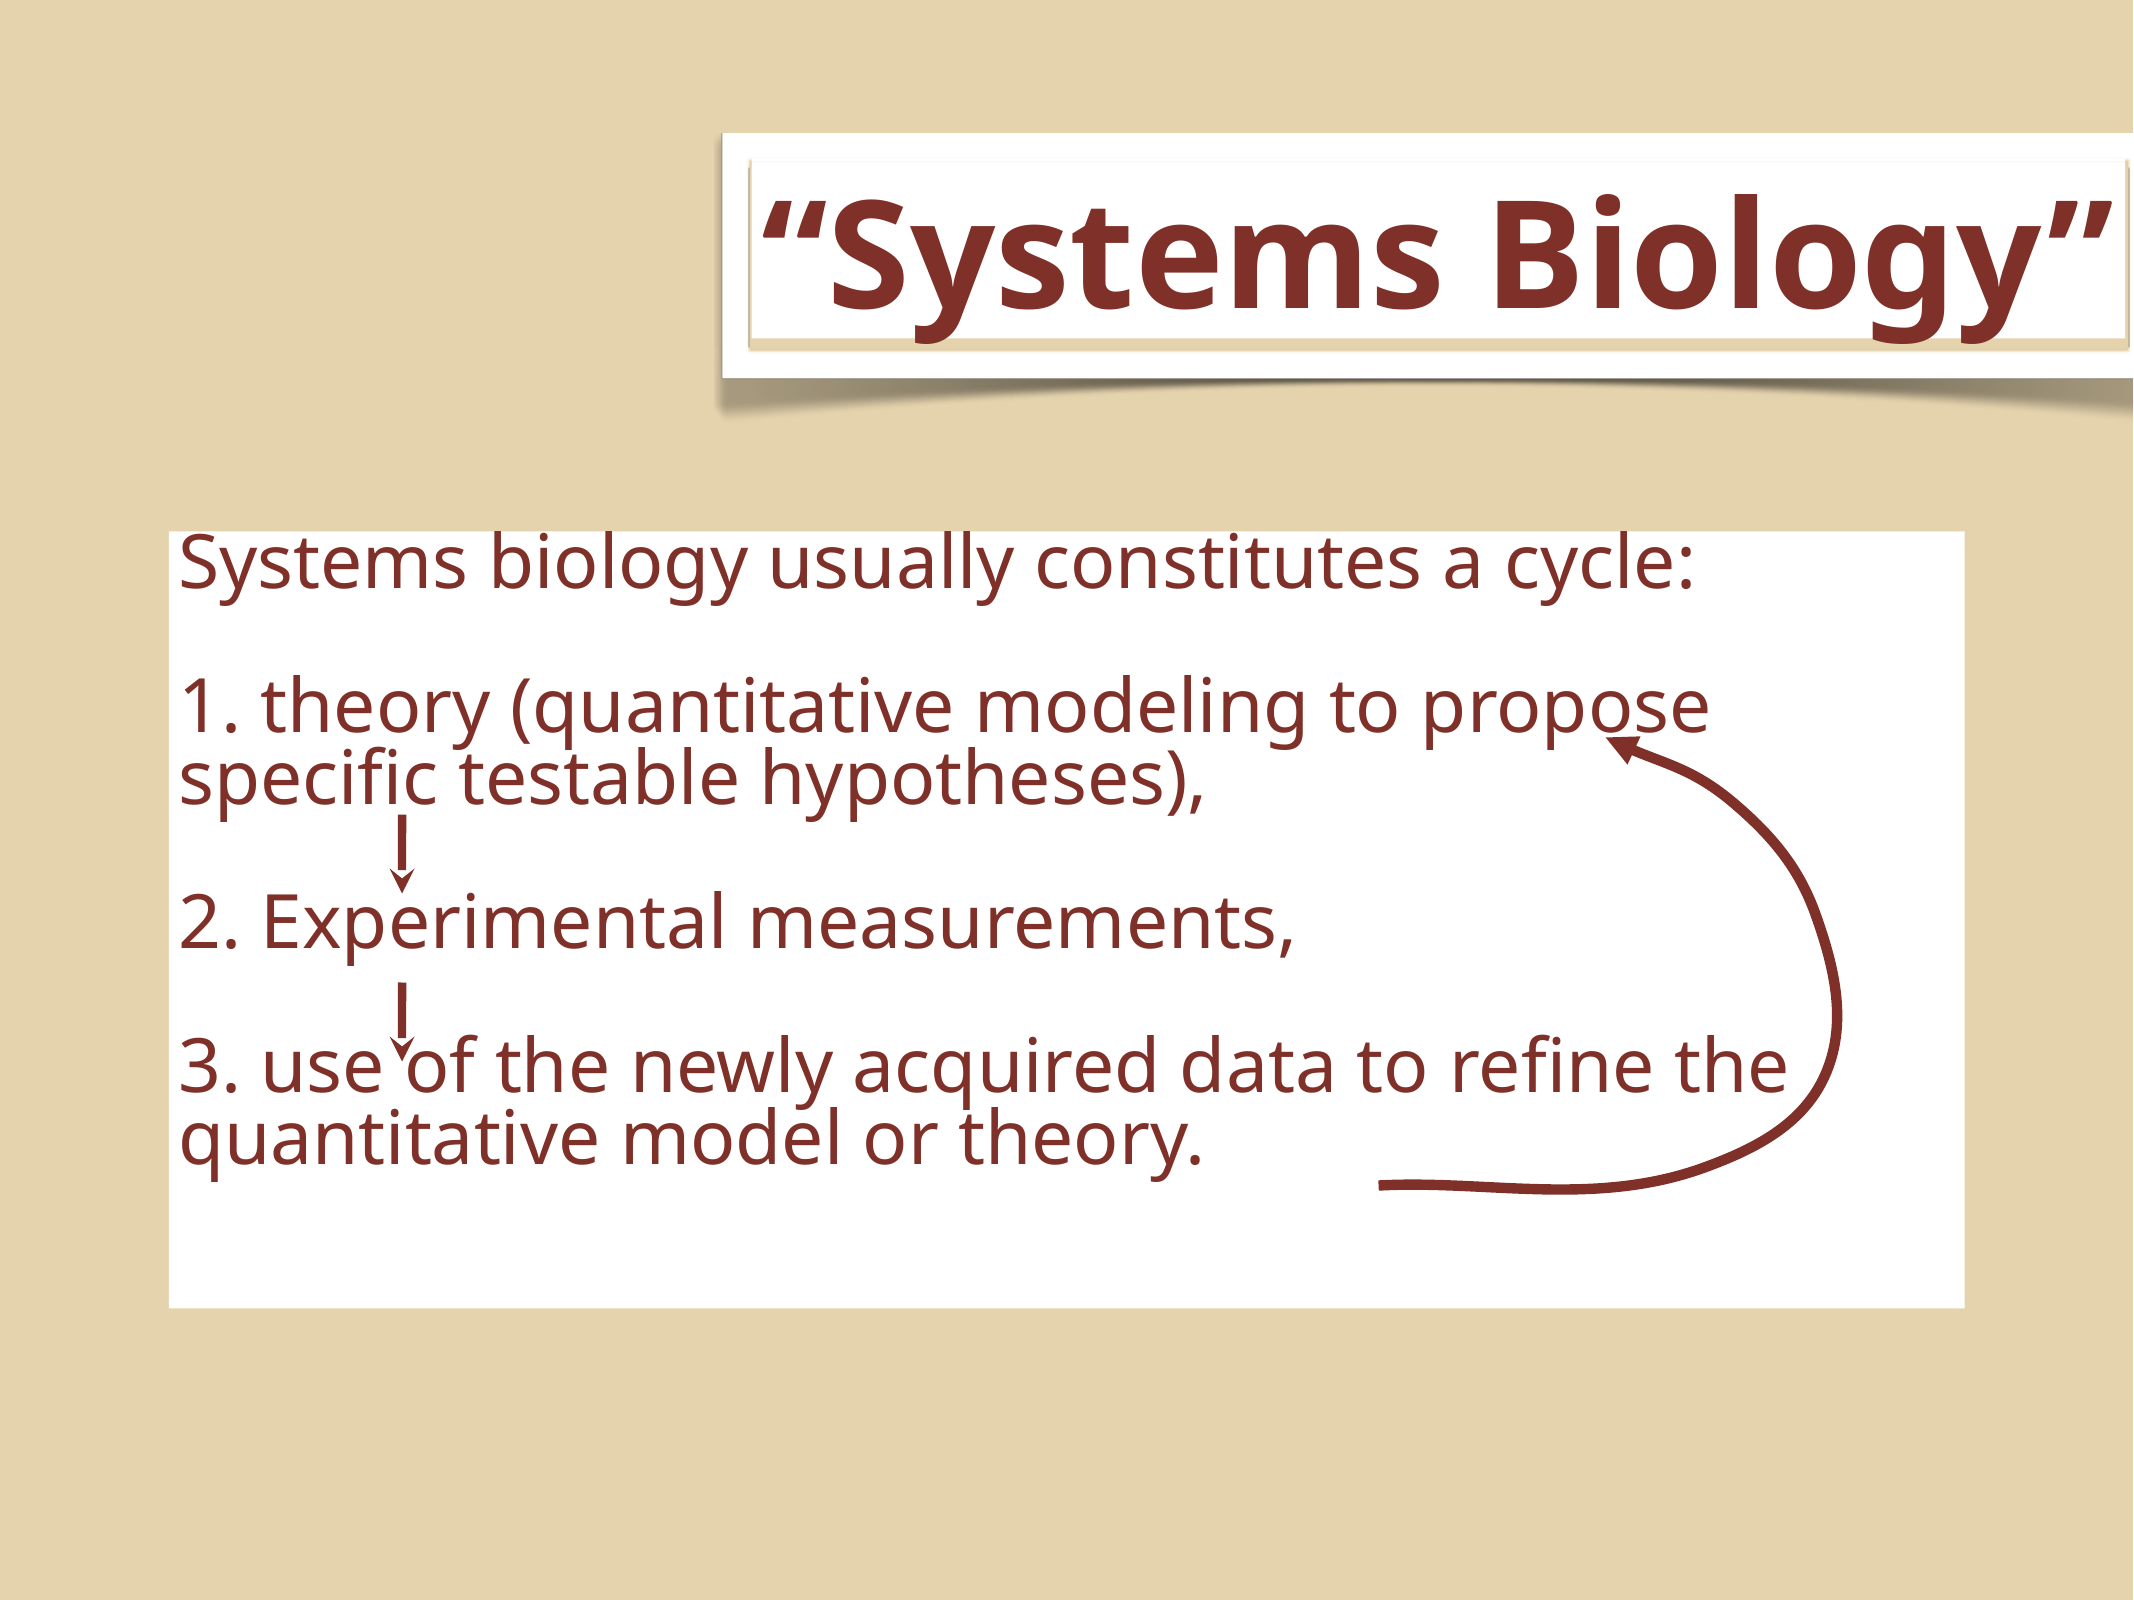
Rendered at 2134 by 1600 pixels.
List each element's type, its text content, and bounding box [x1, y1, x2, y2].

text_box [714, 133, 2134, 424]
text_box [401, 737, 1838, 1190]
text_box Systems biology usually constitutes a cycle: 1. theory (quantitative modeling to propose specific testable hypotheses), 2. Experimental measurements, 3. use of the newly acquired data to refine the quantitative model or theory. [168, 531, 1965, 1309]
